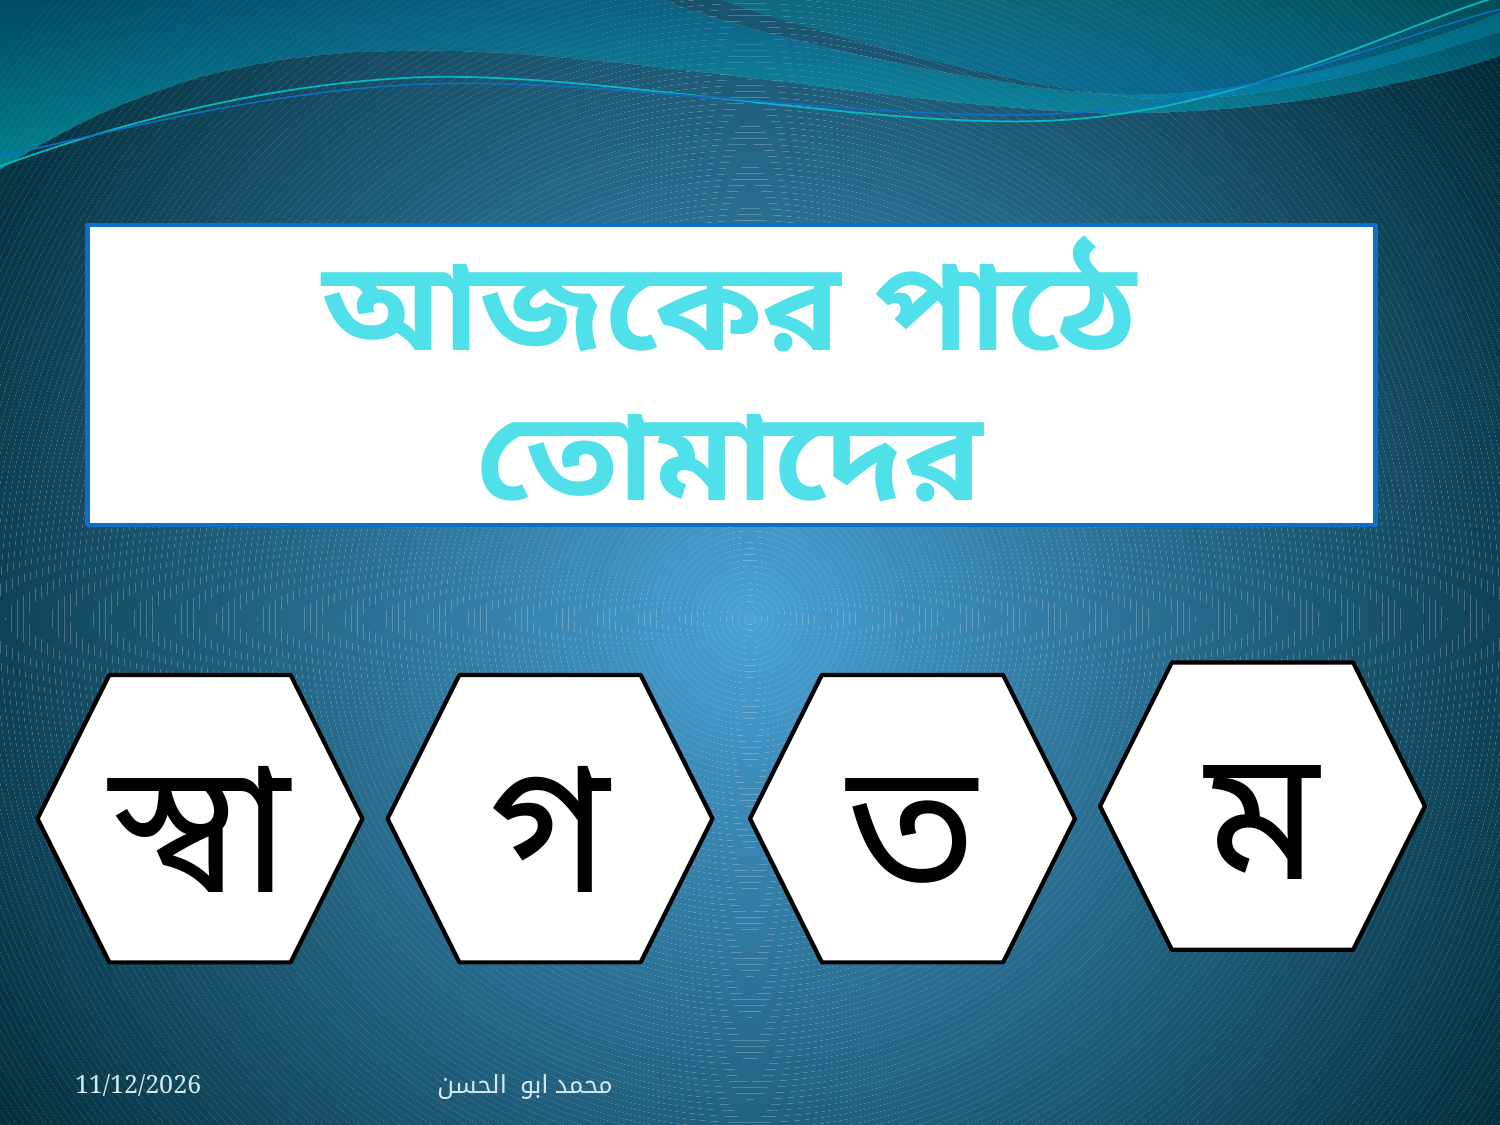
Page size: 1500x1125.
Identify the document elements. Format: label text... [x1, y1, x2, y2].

title আজকের পাঠে তোমাদের [85, 223, 1378, 527]
text_box ম [1098, 660, 1427, 952]
footer محمد ابو الحسن [437, 1042, 988, 1103]
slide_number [75, 1042, 425, 1103]
text_box স্বা [35, 672, 365, 965]
text_box গ [385, 672, 715, 965]
text_box ত [748, 672, 1077, 965]
